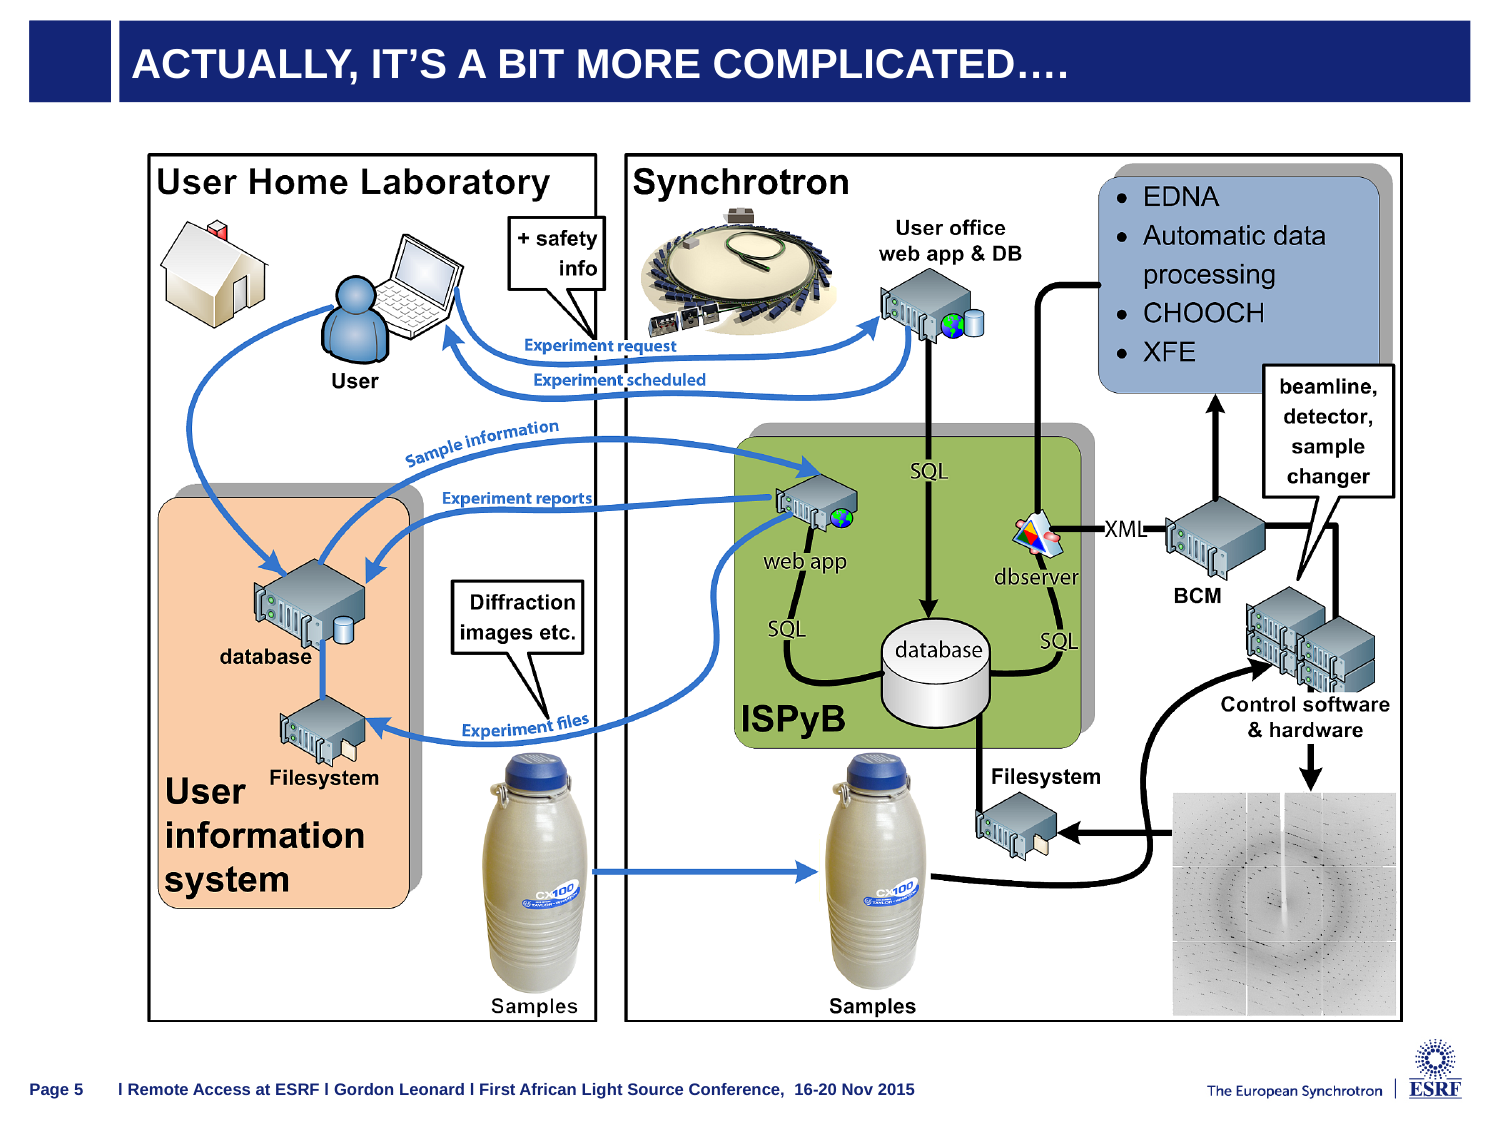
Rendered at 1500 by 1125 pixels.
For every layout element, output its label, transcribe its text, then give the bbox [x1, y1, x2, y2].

picture [147, 153, 1500, 1125]
footer l Remote Access at ESRF l Gordon Leonard l First African Light Source Conference, 16-20 Nov 2015 [118, 1063, 1122, 1099]
title Actually, it’s a bit more complicated…. [119, 20, 1471, 103]
slide_number Page 5 [29, 1063, 98, 1099]
